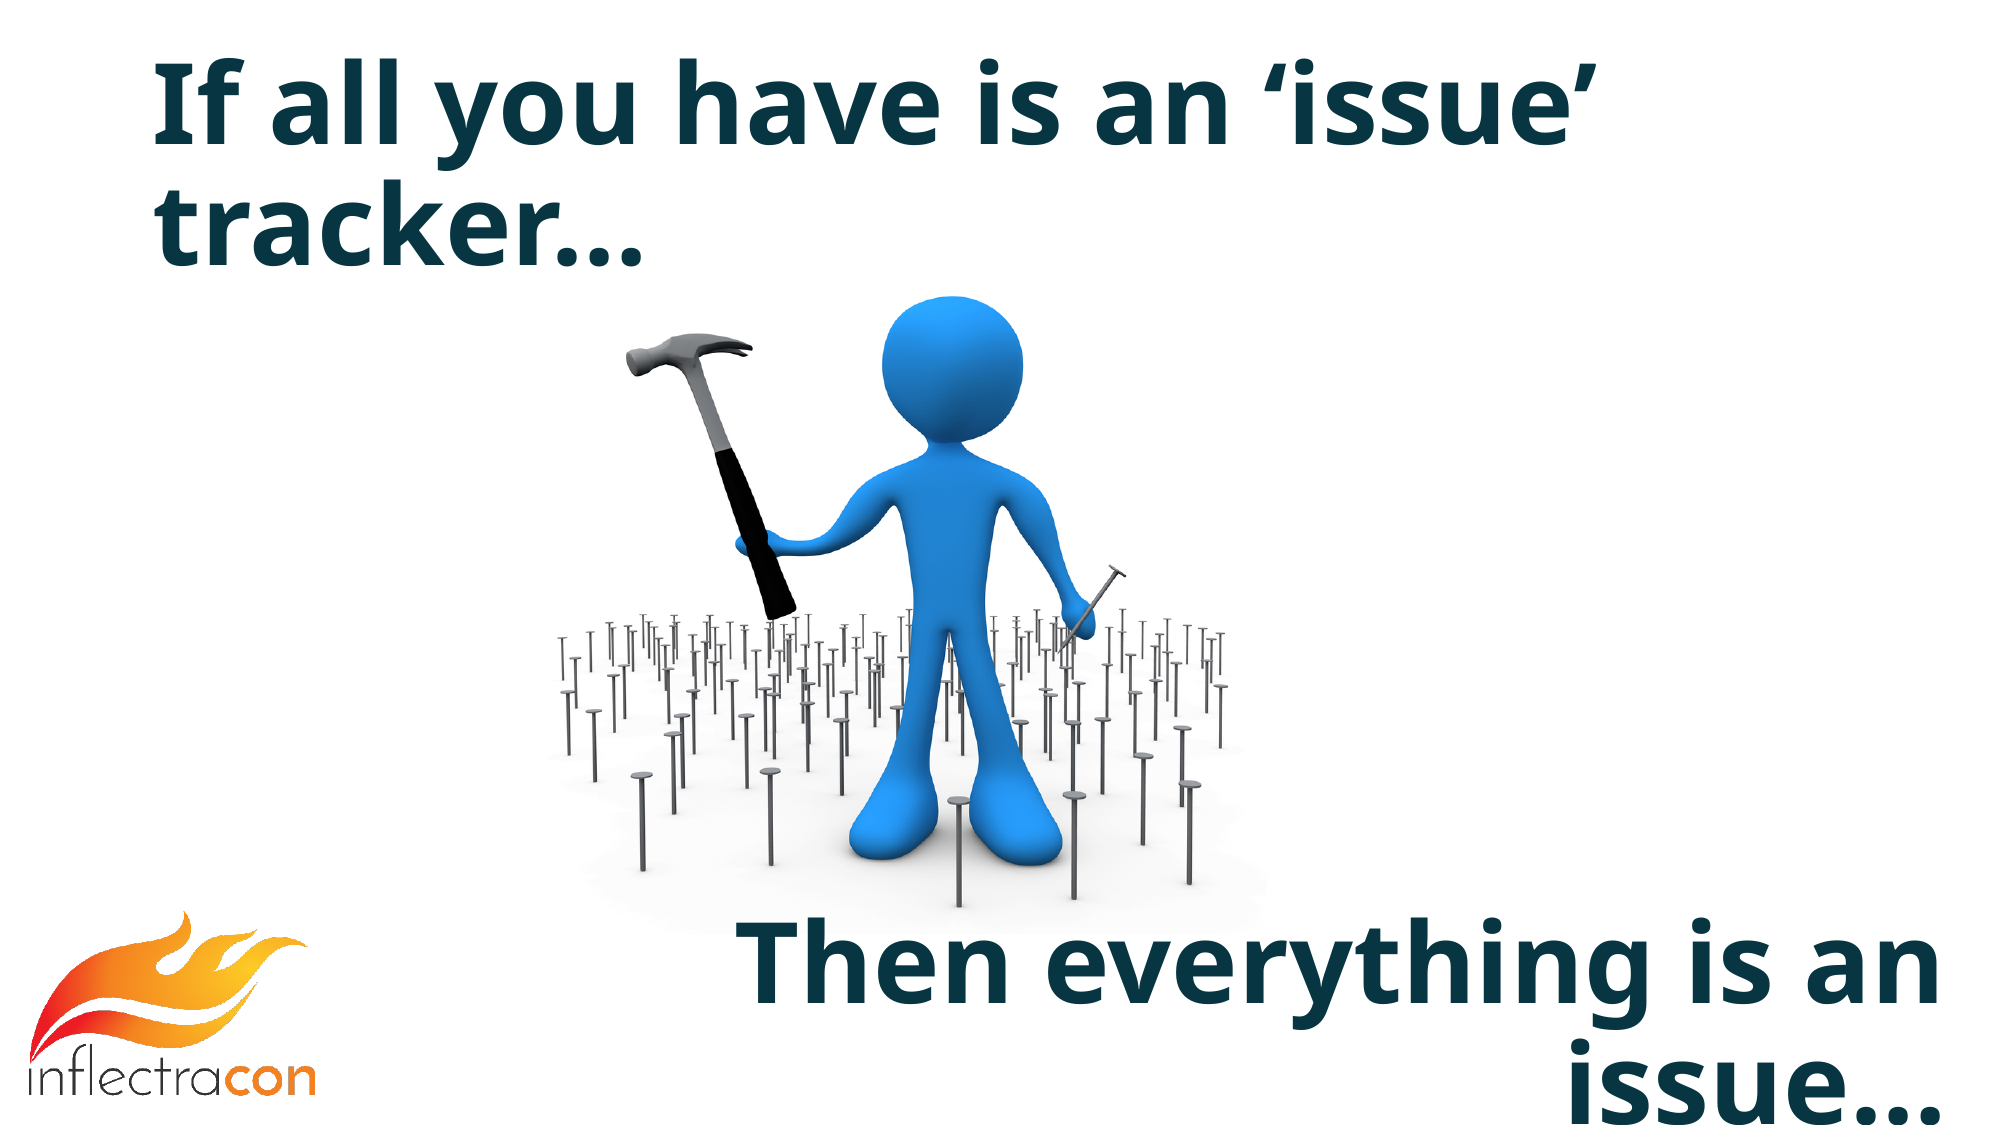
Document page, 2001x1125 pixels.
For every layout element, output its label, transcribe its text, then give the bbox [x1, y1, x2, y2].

title If all you have is an ‘issue’ tracker… [137, 59, 1863, 278]
picture [19, 888, 325, 1112]
text_box Then everything is an issue… [570, 897, 1962, 1125]
picture [523, 191, 1267, 934]
